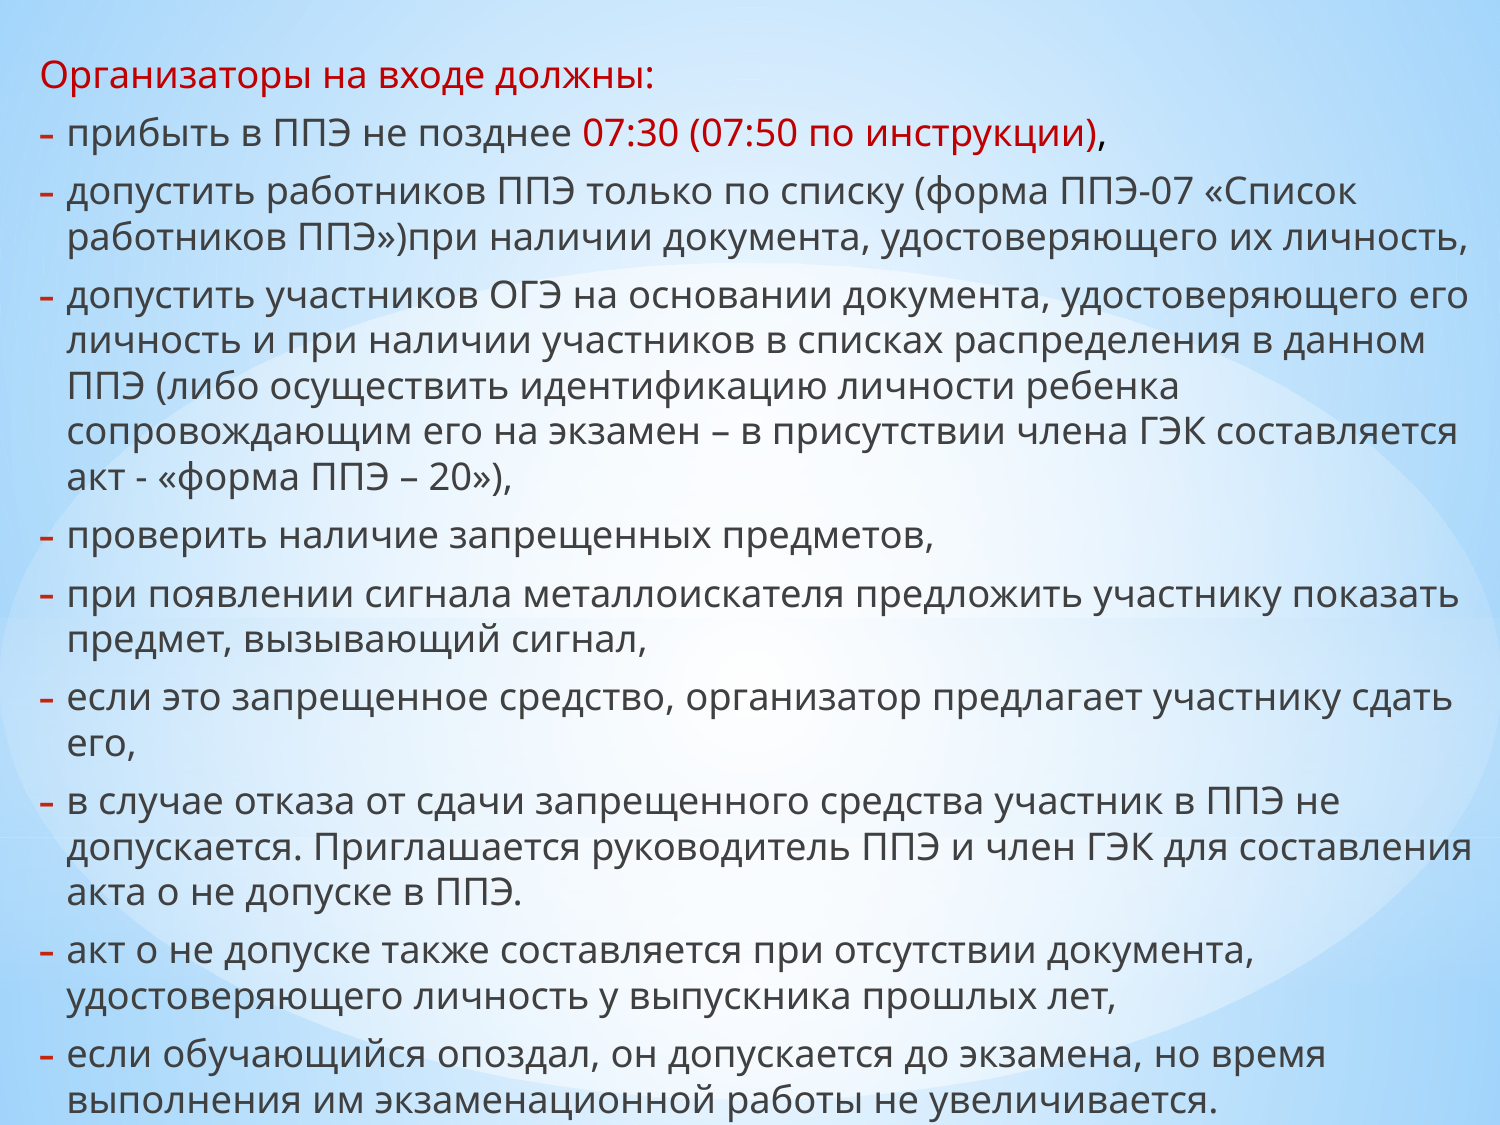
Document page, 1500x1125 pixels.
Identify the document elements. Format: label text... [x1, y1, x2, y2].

list Организаторы на входе должны: прибыть в ППЭ не позднее 07:30 (07:50 по инструкции), допустить работников ППЭ только по списку (форма ППЭ-07 «Список работников ППЭ»)при наличии документа, удостоверяющего их личность, допустить участников ОГЭ на основании документа, удостоверяющего его личность и при наличии участников в списках распределения в данном ППЭ (либо осуществить идентификацию личности ребенка сопровождающим его на экзамен – в присутствии члена ГЭК составляется акт - «форма ППЭ – 20»), проверить наличие запрещенных предметов, при появлении сигнала металлоискателя предложить участнику показать предмет, вызывающий сигнал, если это запрещенное средство, организатор предлагает участнику сдать его, в случае отказа от сдачи запрещенного средства участник в ППЭ не допускается. Приглашается руководитель ППЭ и член ГЭК для составления акта о не допуске в ППЭ. акт о не допуске также составляется при отсутствии документа, удостоверяющего личность у выпускника прошлых лет, если обучающийся опоздал, он допускается до экзамена, но время выполнения им экзаменационной работы не увеличивается. [17, 42, 1500, 1125]
